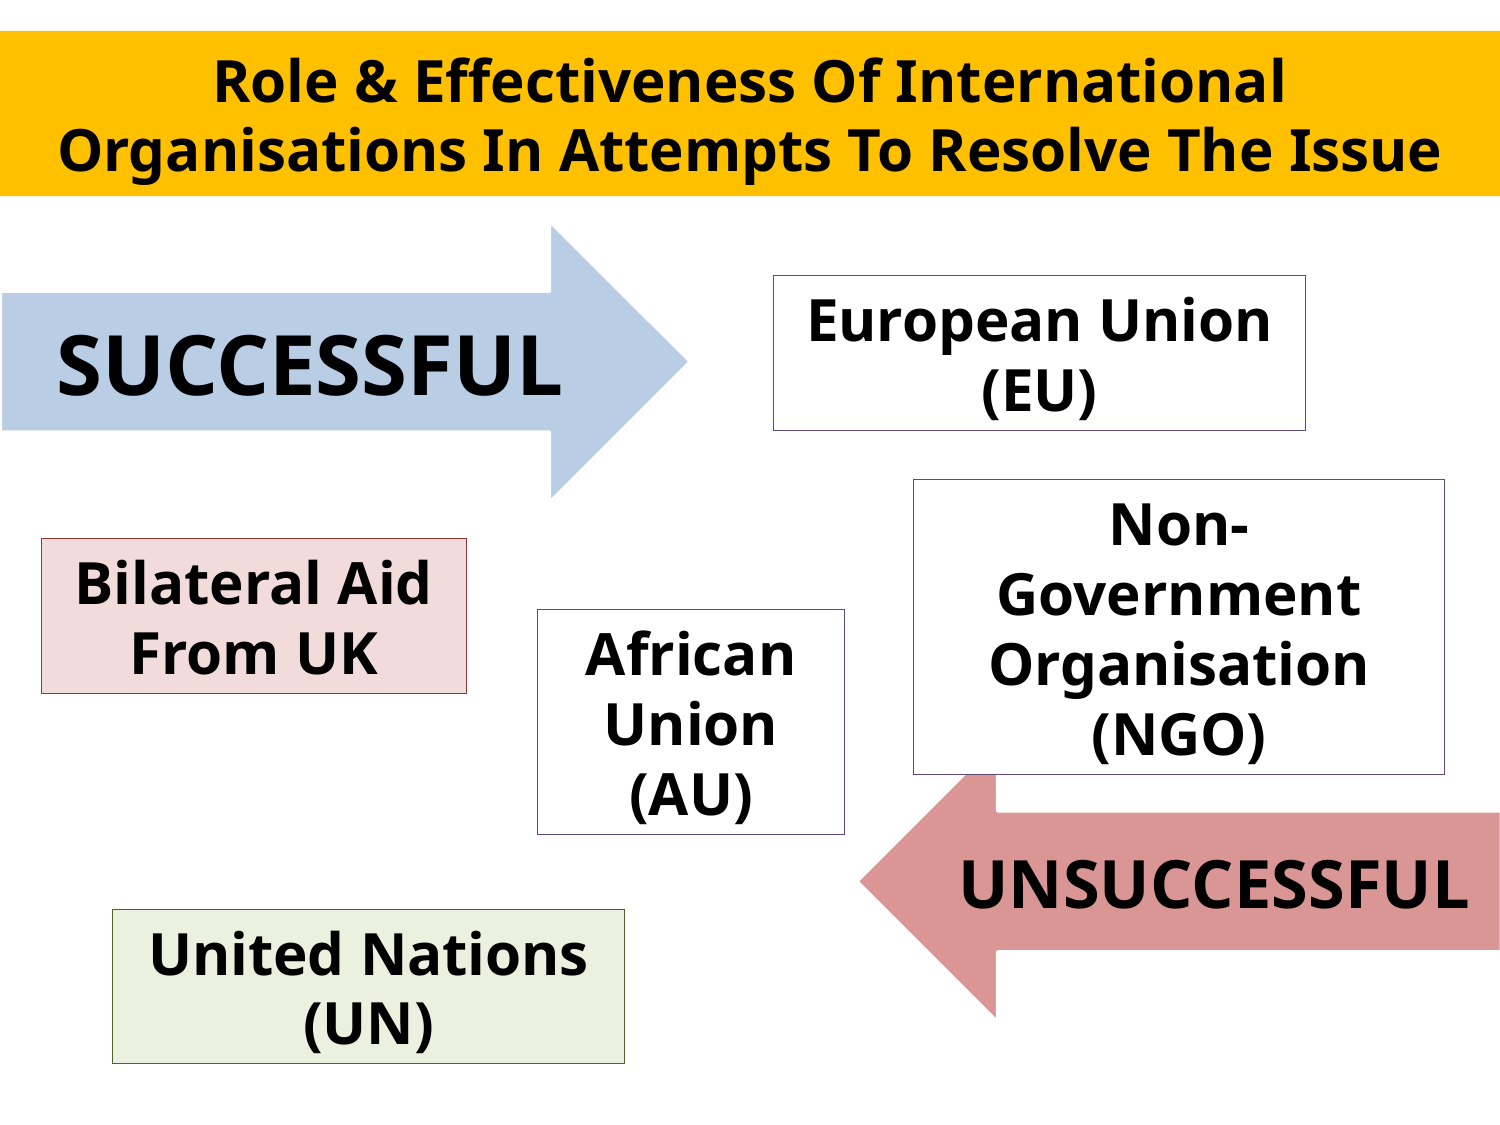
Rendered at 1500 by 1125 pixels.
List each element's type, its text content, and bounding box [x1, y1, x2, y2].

text_box SUCCESSFUL [0, 217, 693, 506]
title Role & Effectiveness Of International Organisations In Attempts To Resolve The Issue [0, 30, 1500, 197]
text_box United Nations (UN) [112, 909, 625, 1064]
text_box European Union (EU) [773, 275, 1306, 431]
text_box UNSUCCESSFUL [854, 775, 1500, 1026]
text_box Non-Government Organisation (NGO) [913, 479, 1445, 775]
text_box Bilateral Aid From UK [41, 538, 467, 694]
text_box African Union (AU) [537, 609, 845, 835]
